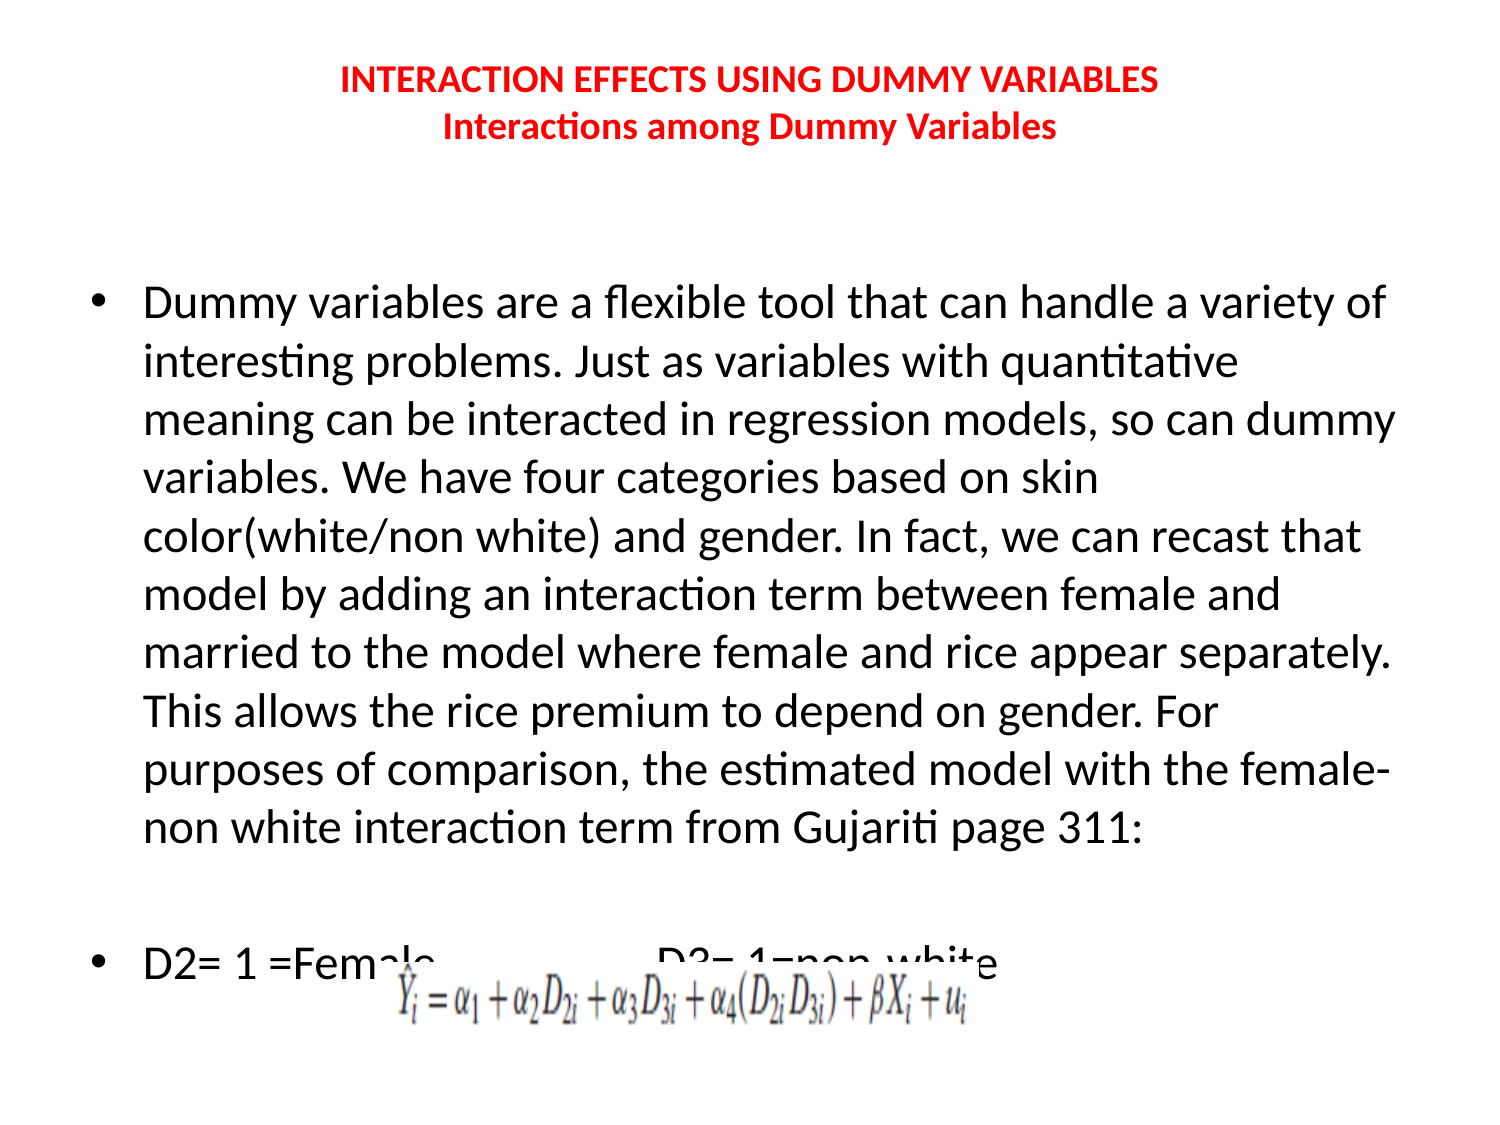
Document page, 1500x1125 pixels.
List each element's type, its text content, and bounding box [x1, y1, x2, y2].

picture [374, 962, 979, 1058]
title INTERACTION EFFECTS USING DUMMY VARIABLES Interactions among Dummy Variables [75, 45, 1425, 233]
list Dummy variables are a flexible tool that can handle a variety of interesting problems. Just as variables with quantitative meaning can be interacted in regression models, so can dummy variables. We have four categories based on skin color(white/non white) and gender. In fact, we can recast that model by adding an interaction term between female and married to the model where female and rice appear separately. This allows the rice premium to depend on gender. For purposes of comparison, the estimated model with the female-non white interaction term from Gujariti page 311: D2= 1 =Female D3= 1=non-white [75, 262, 1425, 1005]
